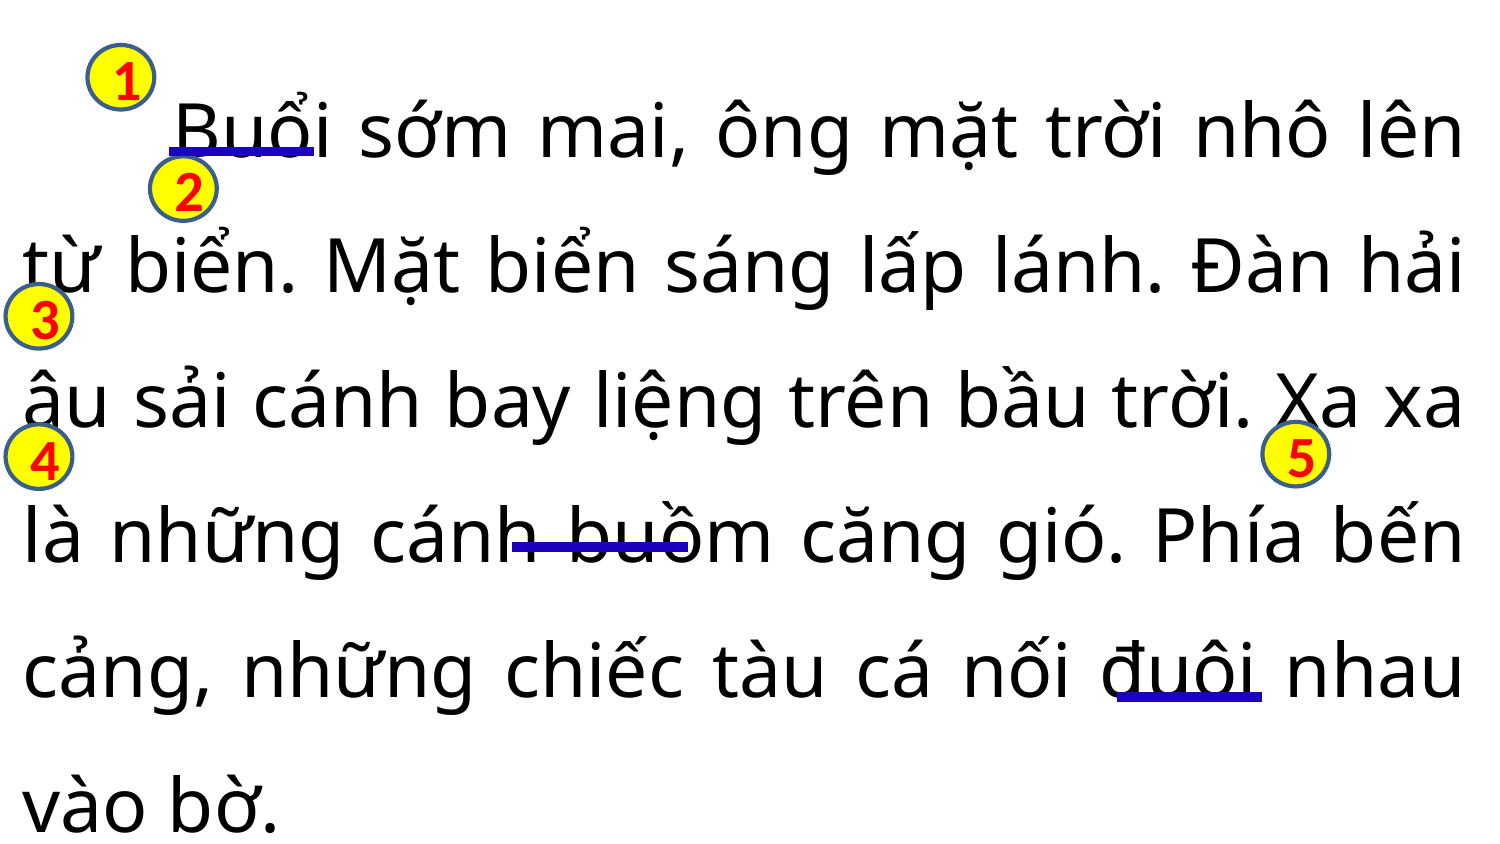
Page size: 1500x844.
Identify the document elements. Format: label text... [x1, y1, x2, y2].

text_box 4 [3, 422, 75, 492]
text_box 2 [147, 157, 219, 223]
text_box 1 [85, 42, 157, 112]
text_box 3 [3, 281, 75, 351]
text_box 5 [1260, 419, 1332, 489]
text_box Buổi sớm mai, ông mặt trời nhô lên từ biển. Mặt biển sáng lấp lánh. Đàn hải âu sải cánh bay liệng trên bầu trời. Xa xa là những cánh buồm căng gió. Phía bến cảng, những chiếc tàu cá nối đuôi nhau vào bờ. [8, 30, 1482, 844]
